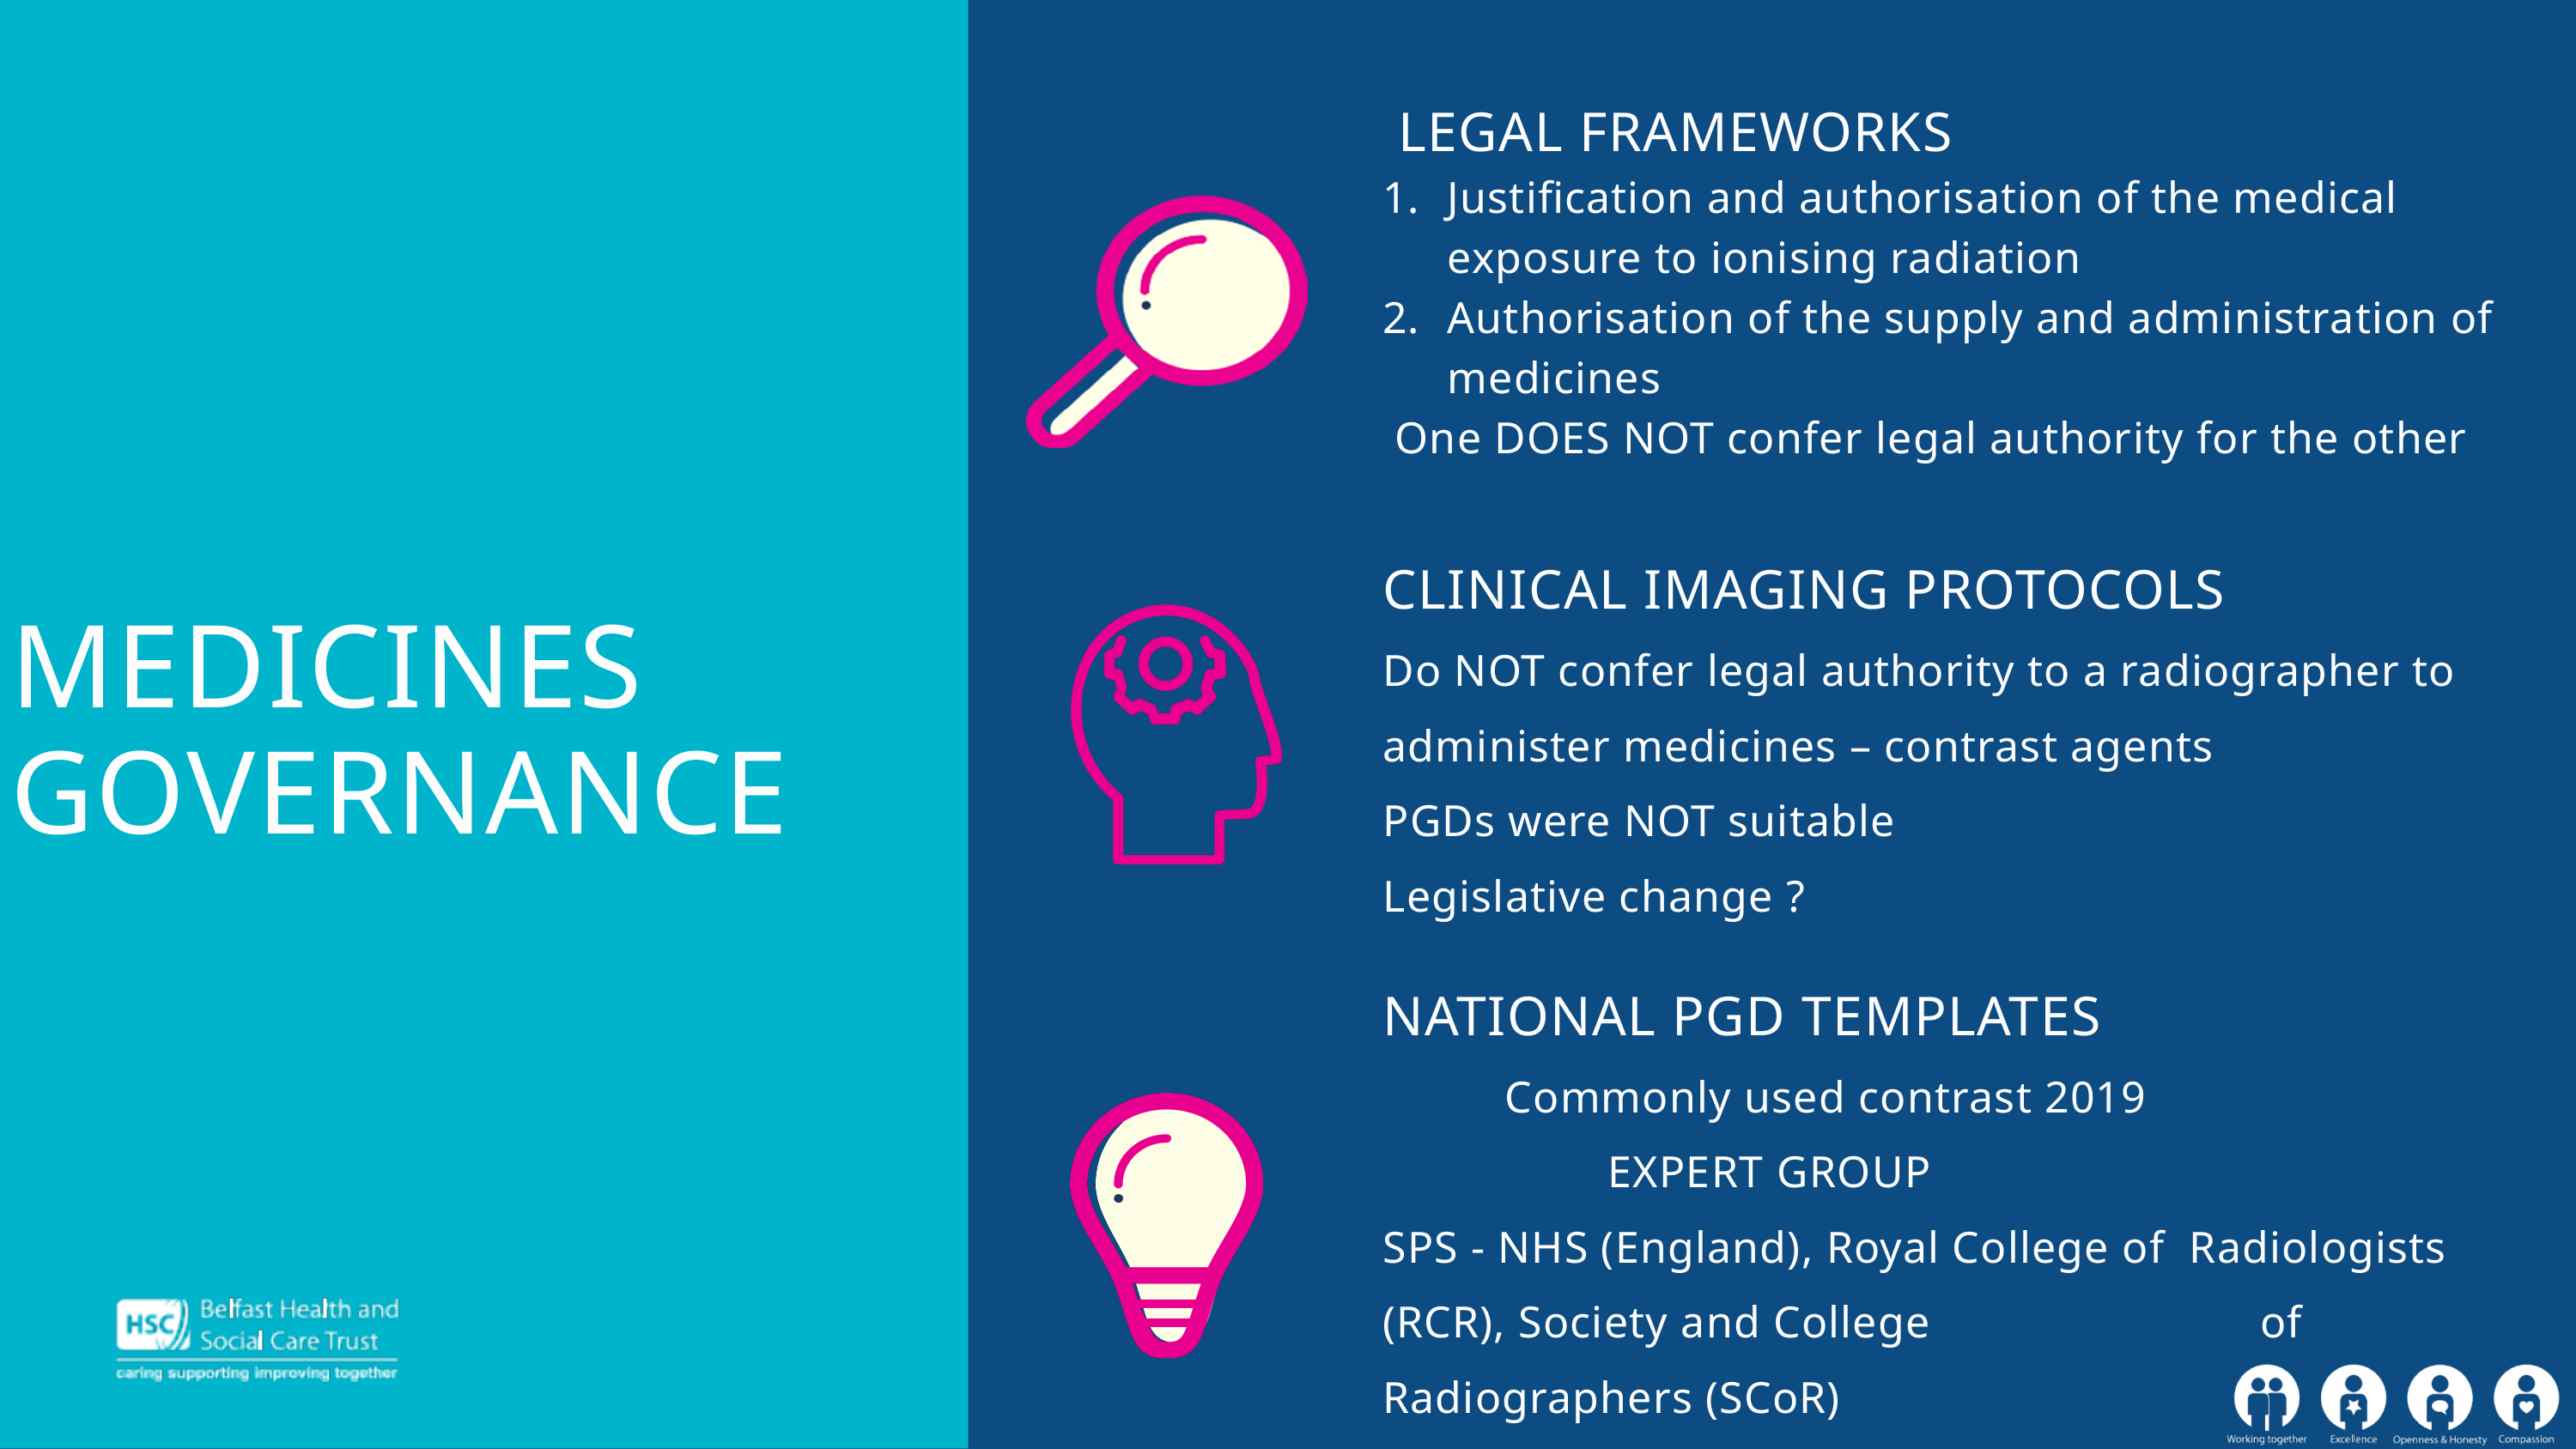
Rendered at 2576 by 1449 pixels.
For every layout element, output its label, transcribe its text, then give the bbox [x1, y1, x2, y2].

picture [1071, 603, 1283, 865]
picture [1070, 1093, 1264, 1358]
picture [2217, 1356, 2576, 1449]
picture [96, 1271, 417, 1404]
picture [1026, 196, 1308, 448]
text_box CLINICAL IMAGING PROTOCOLS Do NOT confer legal authority to a radiographer to administer medicines – contrast agents PGDs were NOT suitable Legislative change ? [1382, 470, 2533, 921]
text_box [0, 0, 969, 1449]
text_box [10, 604, 902, 858]
text_box LEGAL FRAMEWORKS Justification and authorisation of the medical exposure to ionising radiation Authorisation of the supply and administration of medicines One DOES NOT confer legal authority for the other [1382, 87, 2533, 463]
text_box NATIONAL PGD TEMPLATES Commonly used contrast 2019 EXPERT GROUP SPS - NHS (England), Royal College of Radiologists (RCR), Society and College of Radiographers (SCoR) [1382, 971, 2469, 1449]
